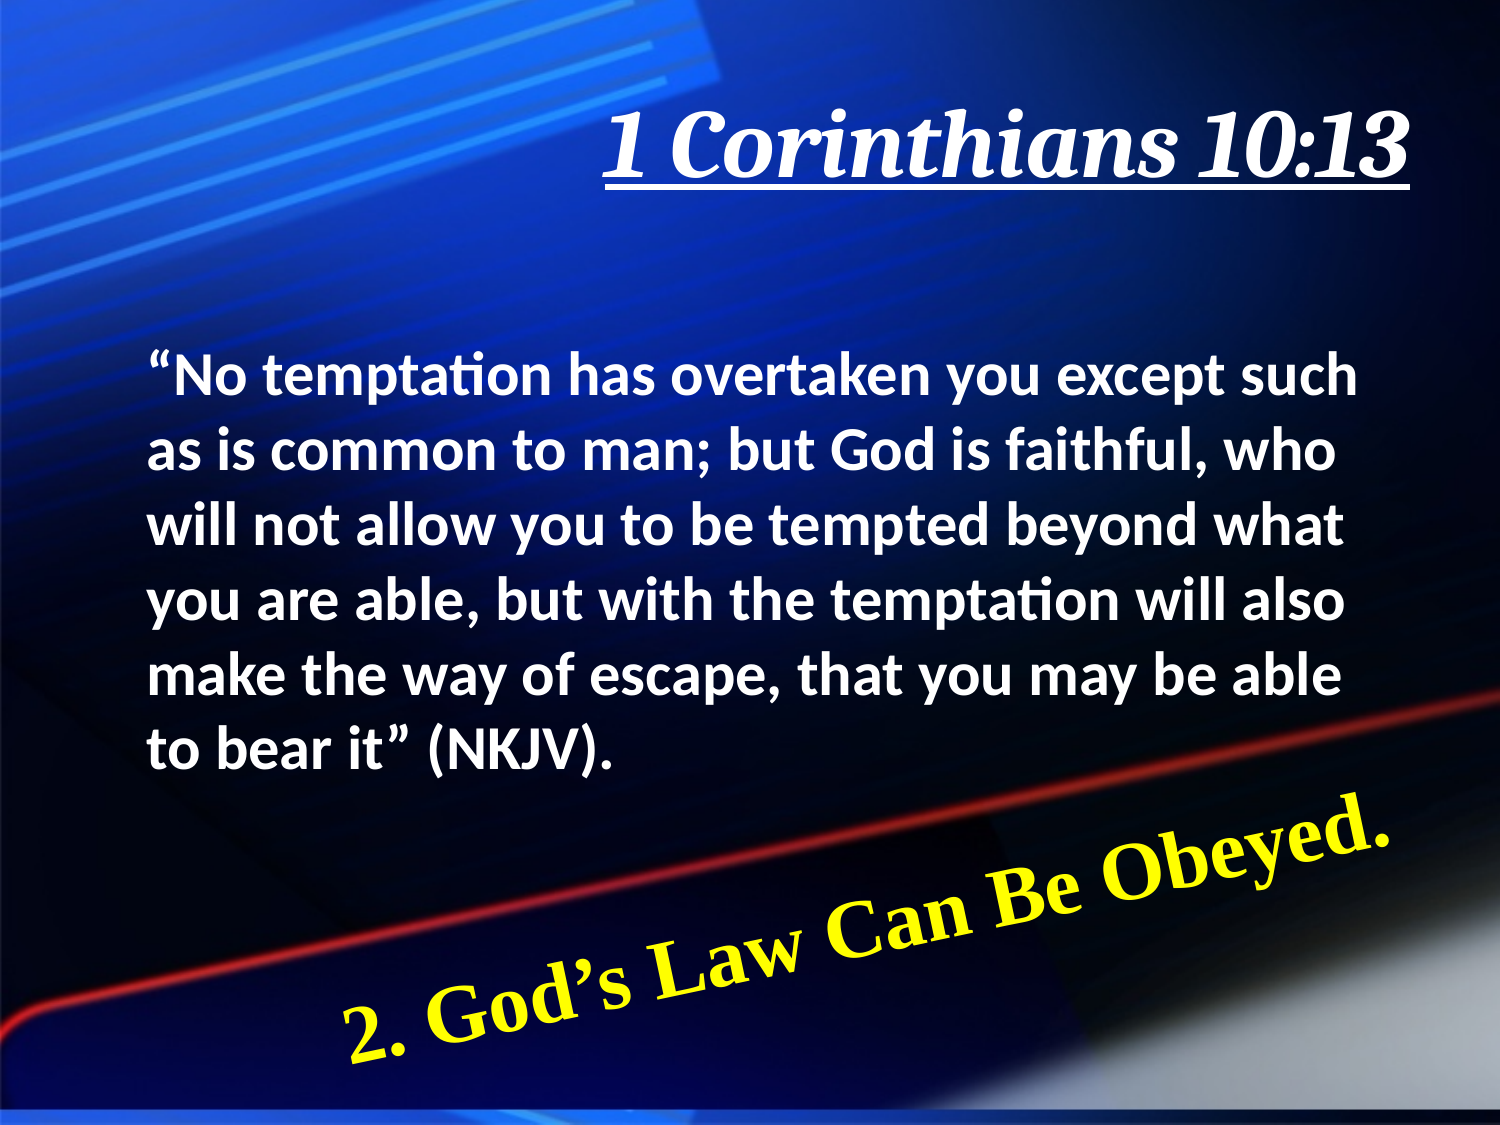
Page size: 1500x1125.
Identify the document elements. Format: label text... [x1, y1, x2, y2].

picture [0, 0, 1500, 1125]
title 1 Corinthians 10:13 [75, 45, 1425, 233]
text_box 2. God’s Law Can Be Obeyed. [315, 740, 1468, 1093]
list “No temptation has overtaken you except such as is common to man; but God is faithful, who will not allow you to be tempted beyond what you are able, but with the temptation will also make the way of escape, that you may be able to bear it” (NKJV). [75, 325, 1425, 1005]
